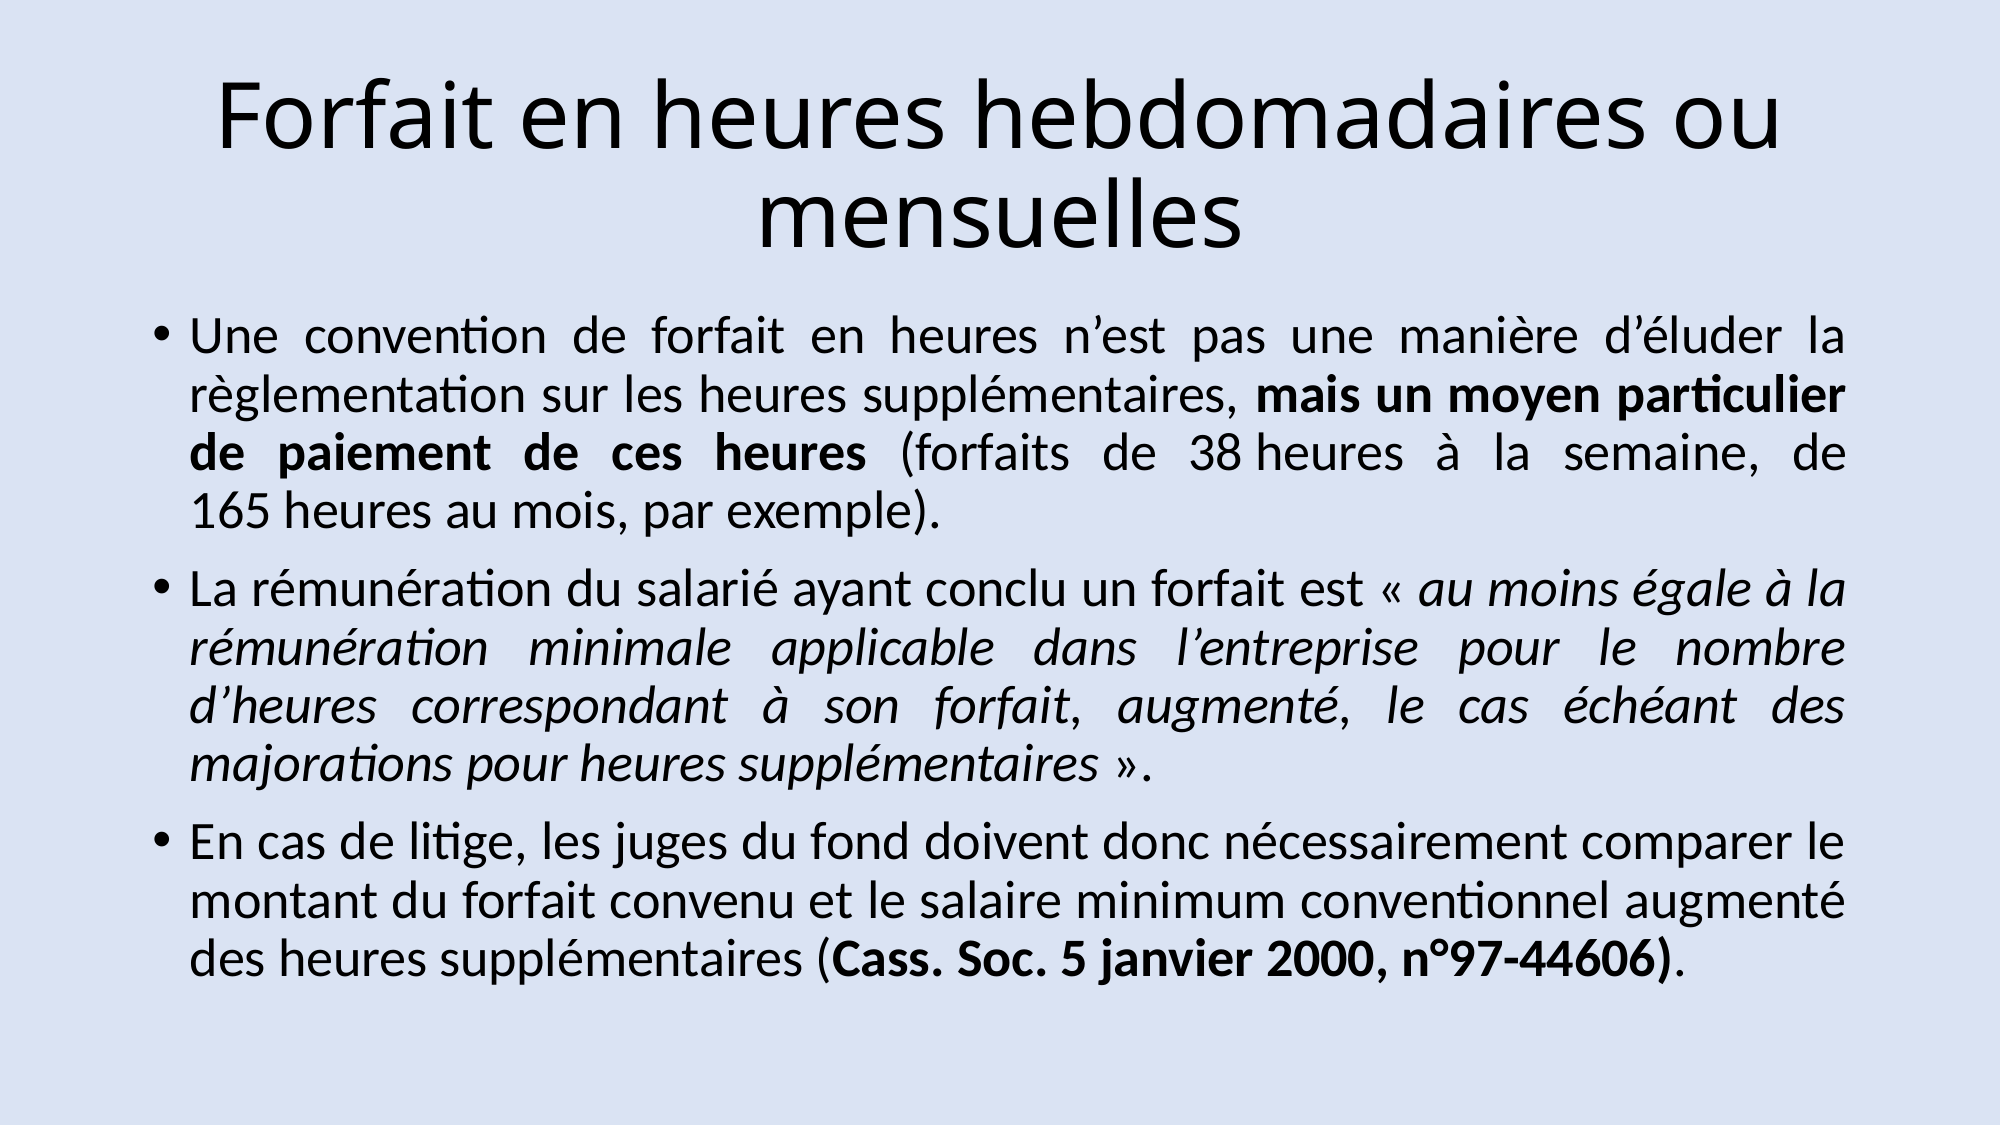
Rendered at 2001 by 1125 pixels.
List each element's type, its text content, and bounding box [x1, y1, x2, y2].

list Une convention de forfait en heures n’est pas une manière d’éluder la règlementation sur les heures supplémentaires, mais un moyen particulier de paiement de ces heures (forfaits de 38 heures à la semaine, de 165 heures au mois, par exemple). La rémunération du salarié ayant conclu un forfait est « au moins égale à la rémunération minimale applicable dans l’entreprise pour le nombre d’heures correspondant à son forfait, augmenté, le cas échéant des majorations pour heures supplémentaires ». En cas de litige, les juges du fond doivent donc nécessairement comparer le montant du forfait convenu et le salaire minimum conventionnel augmenté des heures supplémentaires (Cass. Soc. 5 janvier 2000, n°97-44606). [137, 299, 1863, 1014]
title Forfait en heures hebdomadaires ou mensuelles [137, 59, 1863, 278]
